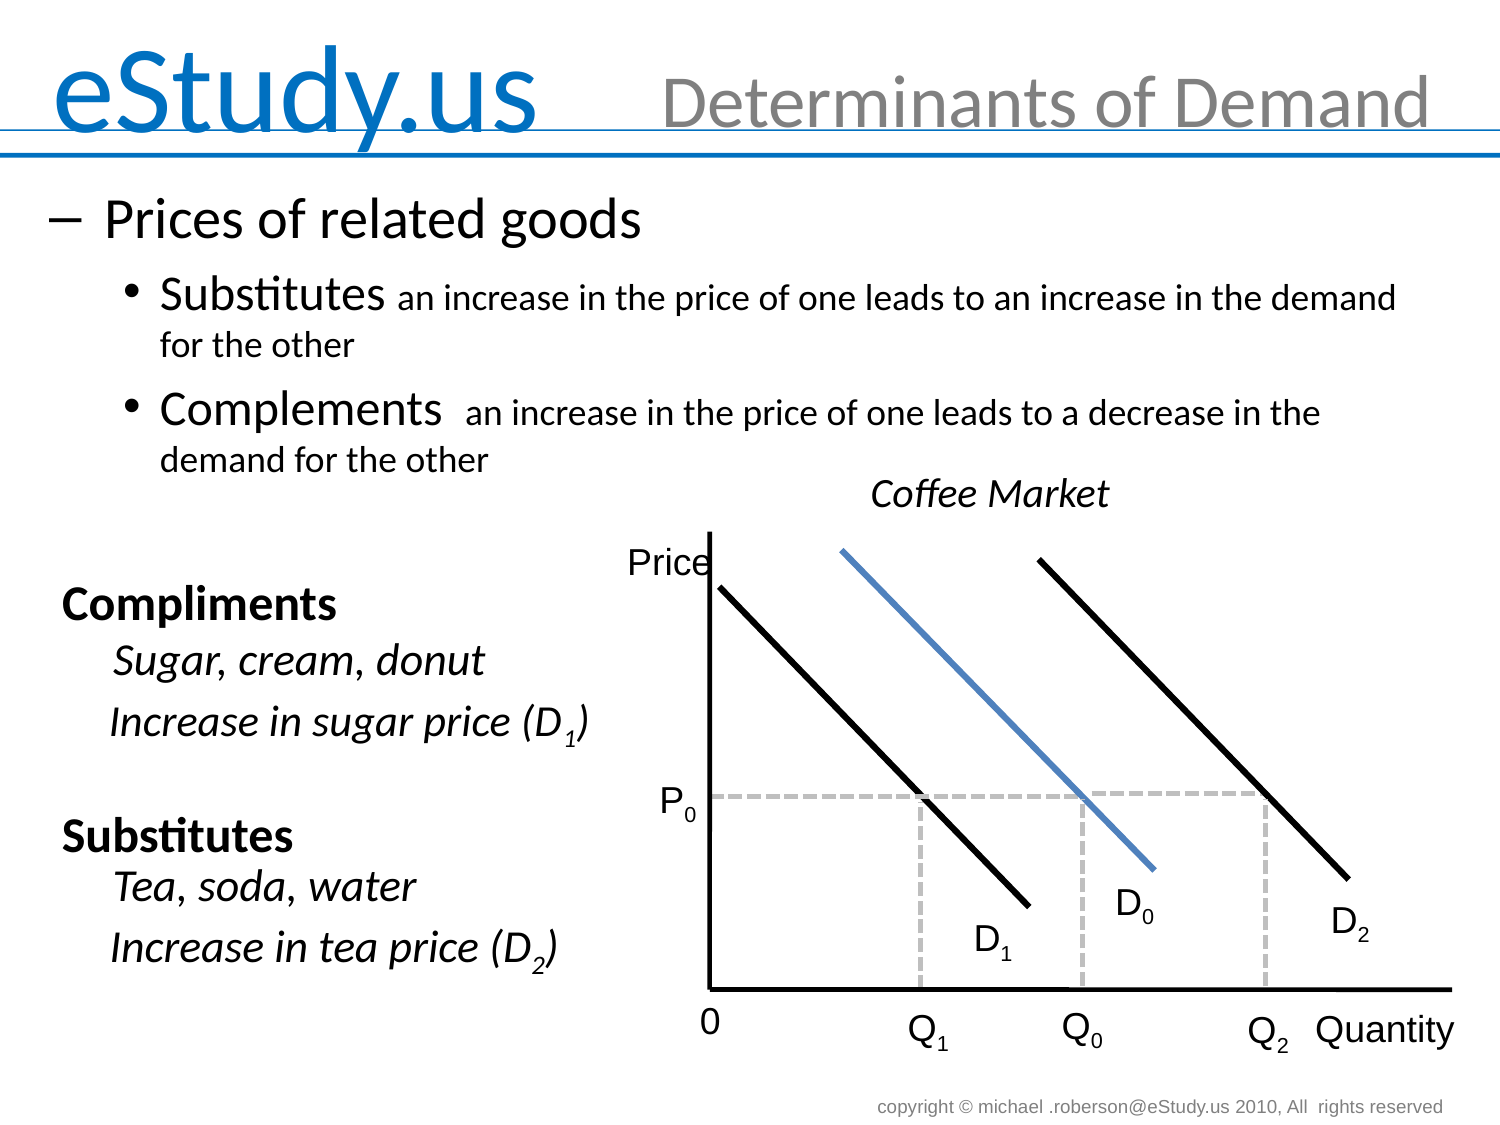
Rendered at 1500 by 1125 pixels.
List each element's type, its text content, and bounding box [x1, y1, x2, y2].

list Prices of related goods Substitutes an increase in the price of one leads to an increase in the demand for the other Complements an increase in the price of one leads to a decrease in the demand for the other [14, 172, 1428, 523]
text_box Tea, soda, water [78, 848, 565, 909]
text_box Increase in sugar price (D1) [75, 684, 620, 772]
text_box Sugar, cream, donut [78, 622, 565, 684]
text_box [625, 457, 1453, 1056]
text_box Increase in tea price (D2) [74, 909, 620, 997]
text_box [1038, 558, 1387, 1060]
text_box Substitutes [27, 794, 399, 897]
text_box Compliments [27, 563, 399, 665]
title Determinants of Demand [623, 45, 1454, 168]
